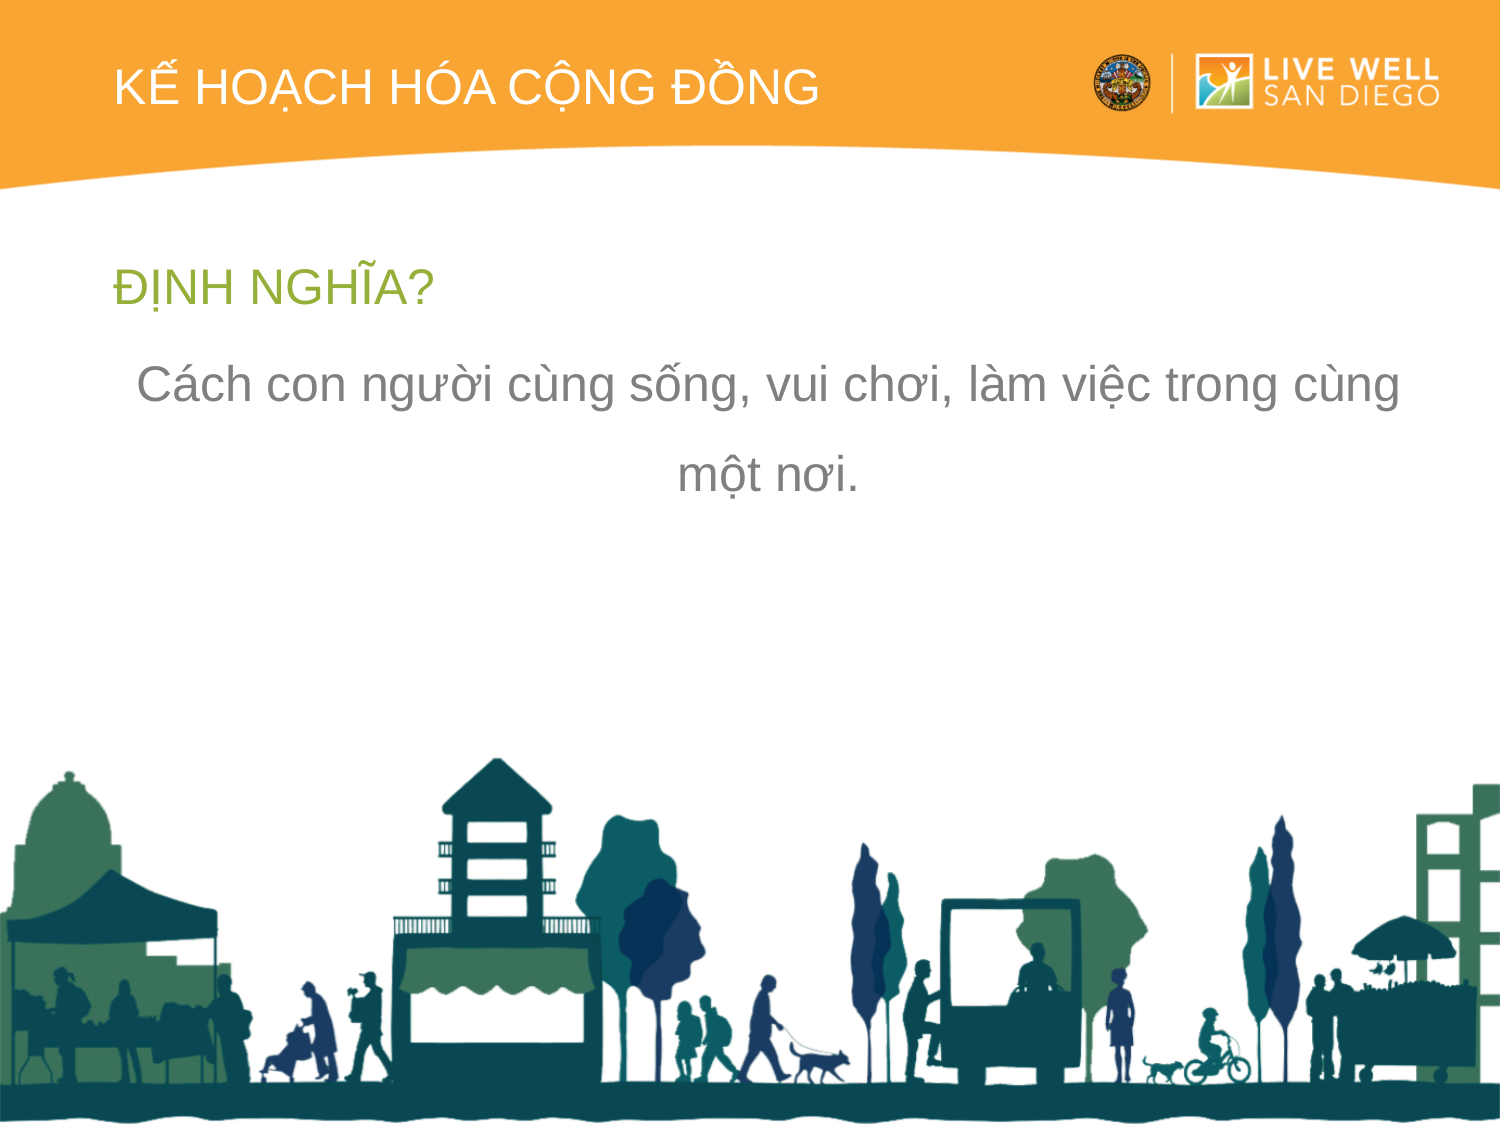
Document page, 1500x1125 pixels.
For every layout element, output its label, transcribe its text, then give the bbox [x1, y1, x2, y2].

picture [0, 0, 1500, 1125]
list Định nghĩa? [113, 224, 1425, 321]
title Kế hoạch hóa cộng đồng [113, 27, 1052, 150]
list Cách con người cùng sống, vui chơi, làm việc trong cùng một nơi. [113, 321, 1425, 547]
